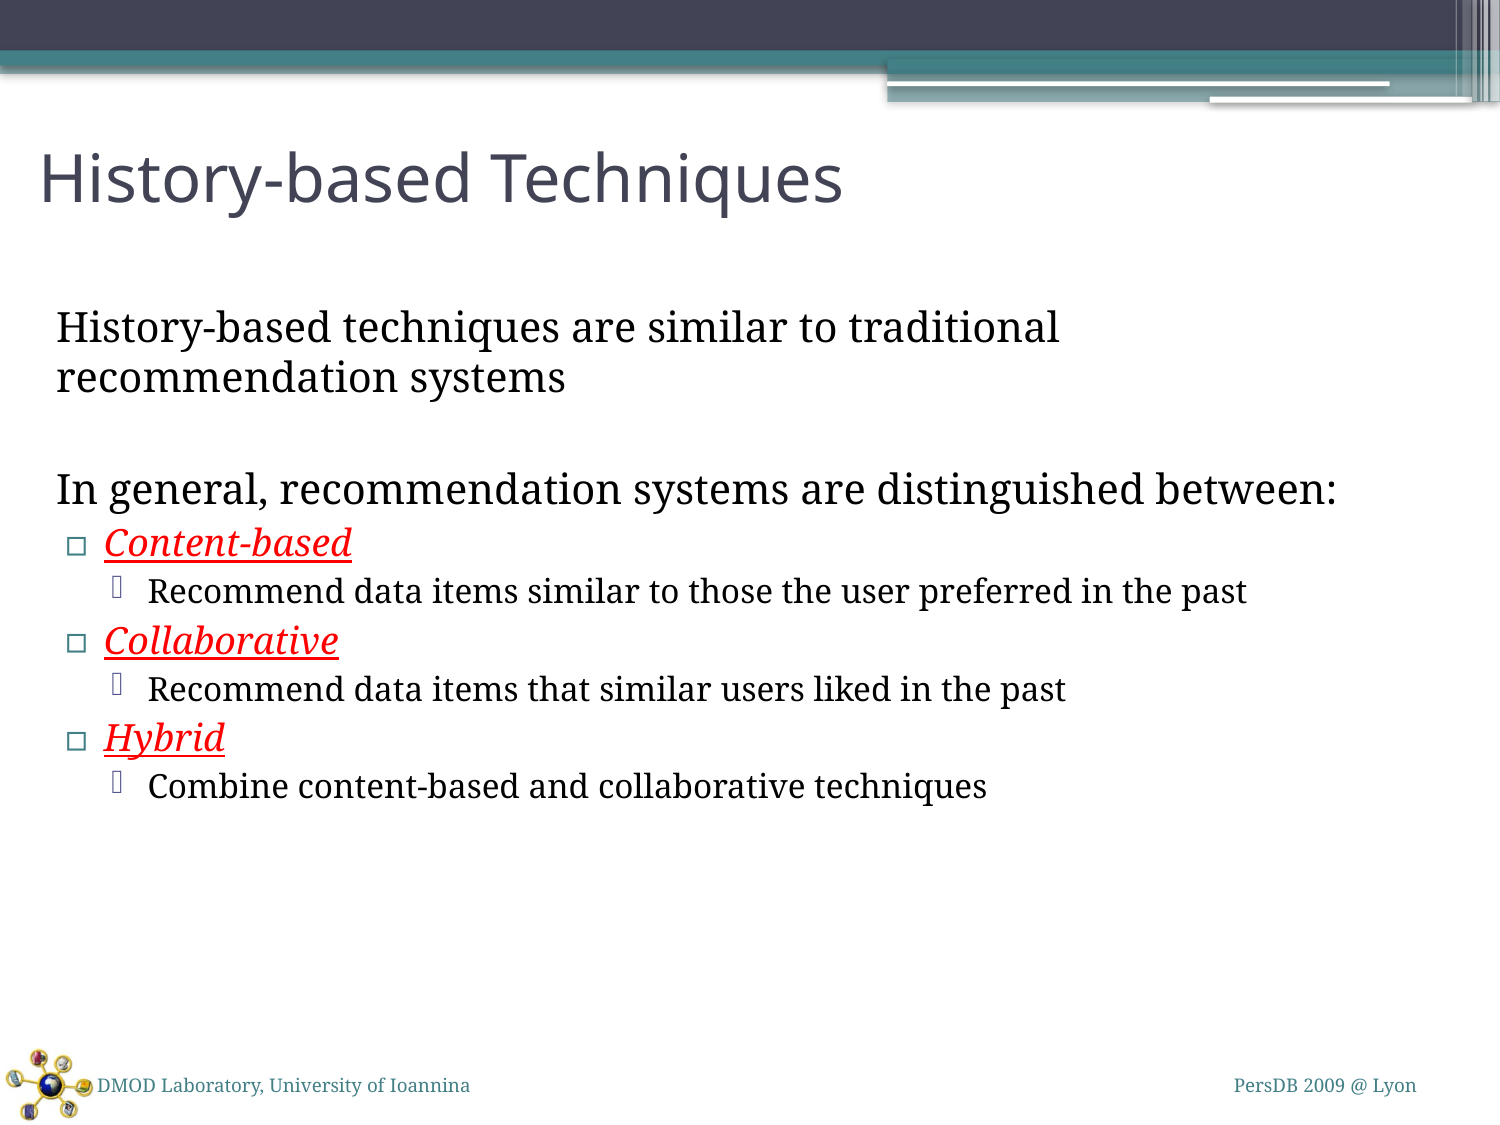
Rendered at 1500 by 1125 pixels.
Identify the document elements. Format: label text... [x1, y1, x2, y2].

title History-based Techniques [23, 116, 1426, 235]
picture [5, 1048, 94, 1122]
footer DMOD Laboratory, University of Ioannina [82, 1066, 493, 1125]
list History-based techniques are similar to traditional recommendation systems In general, recommendation systems are distinguished between: Content-based Recommend data items similar to those the user preferred in the past Collaborative Recommend data items that similar users liked in the past Hybrid Combine content-based and collaborative techniques [0, 292, 1407, 1032]
slide_number PersDB 2009 @ Lyon [1218, 1066, 1500, 1114]
